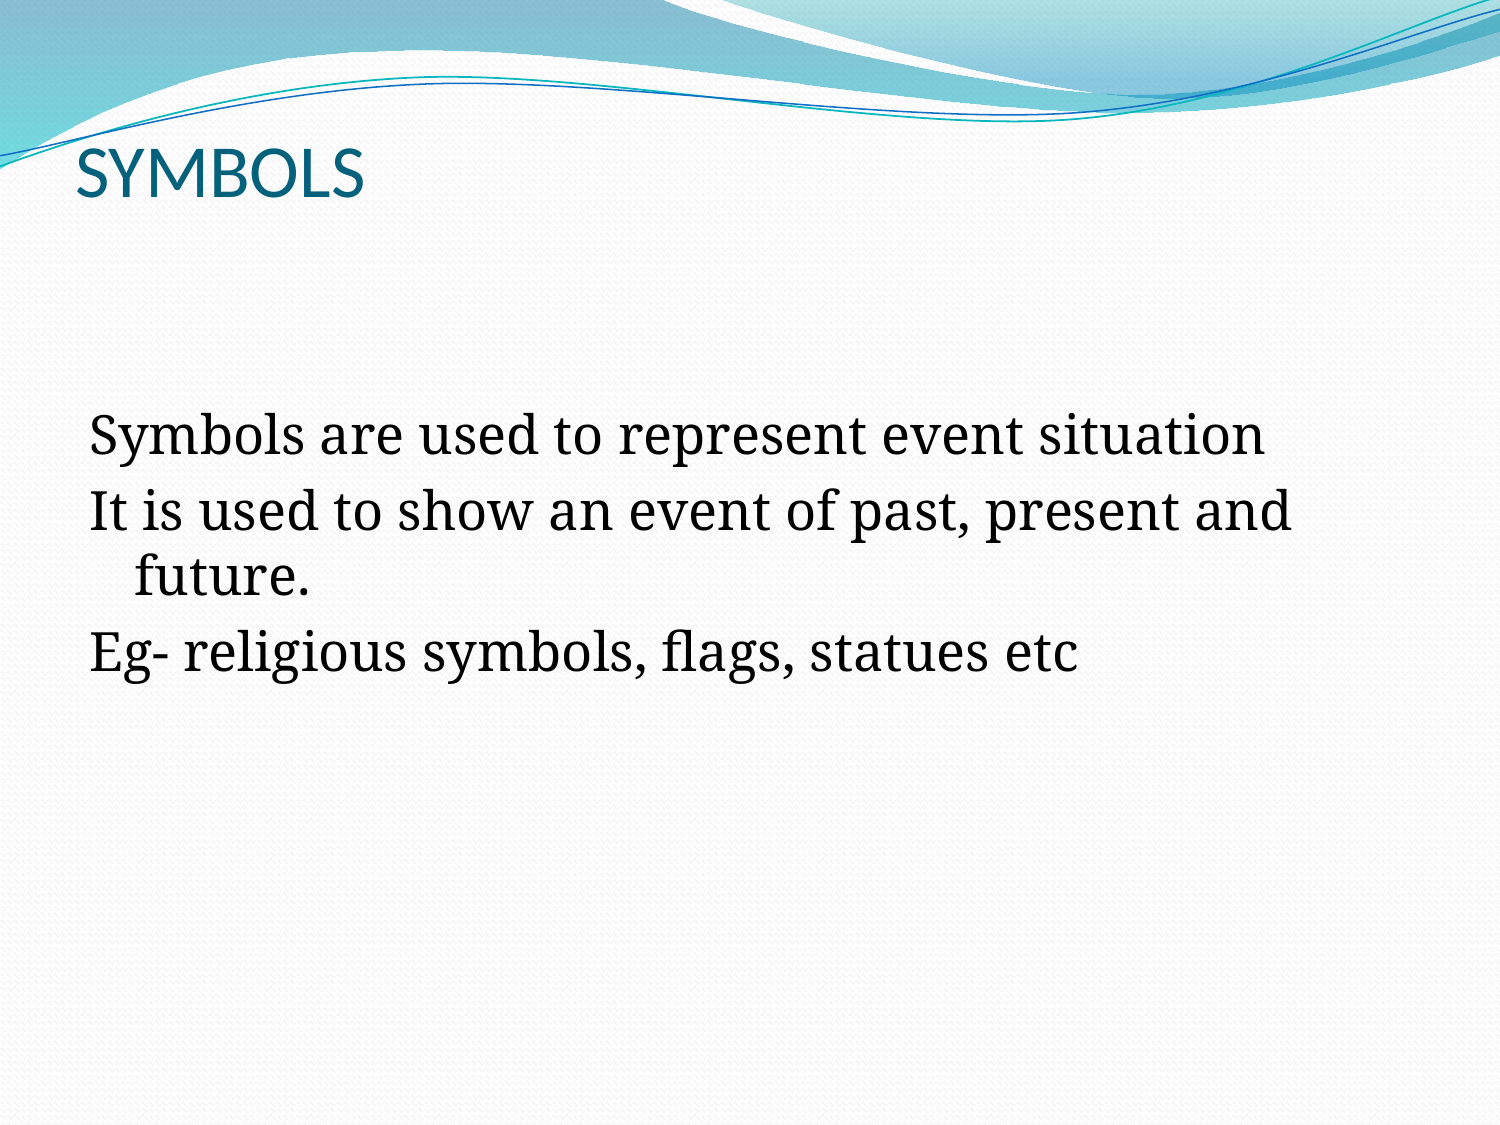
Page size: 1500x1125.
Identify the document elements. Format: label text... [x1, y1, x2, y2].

list Symbols are used to represent event situation It is used to show an event of past, present and future. Eg- religious symbols, flags, statues etc [75, 317, 1425, 1038]
title SYMBOLS [75, 115, 1425, 303]
